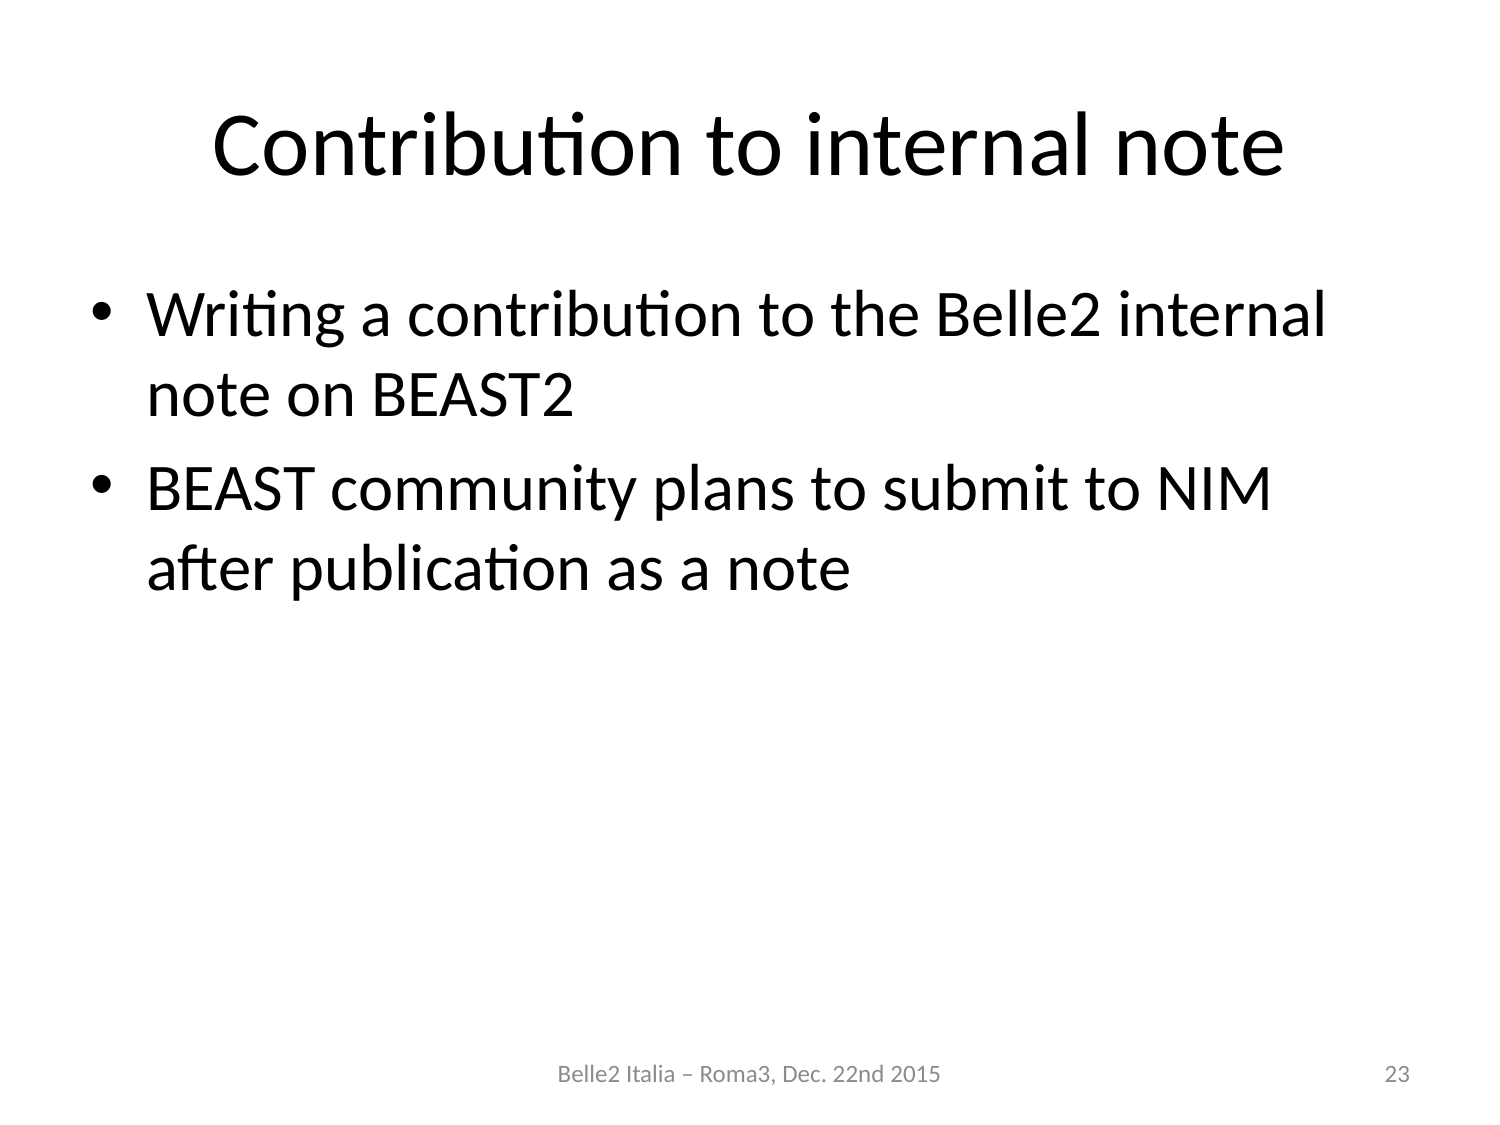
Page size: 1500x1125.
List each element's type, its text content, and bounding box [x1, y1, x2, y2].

title Contribution to internal note [75, 45, 1425, 233]
list Writing a contribution to the Belle2 internal note on BEAST2 BEAST community plans to submit to NIM after publication as a note [75, 262, 1425, 1005]
footer Belle2 Italia – Roma3, Dec. 22nd 2015 [512, 1042, 988, 1103]
slide_number 23 [1074, 1042, 1425, 1103]
